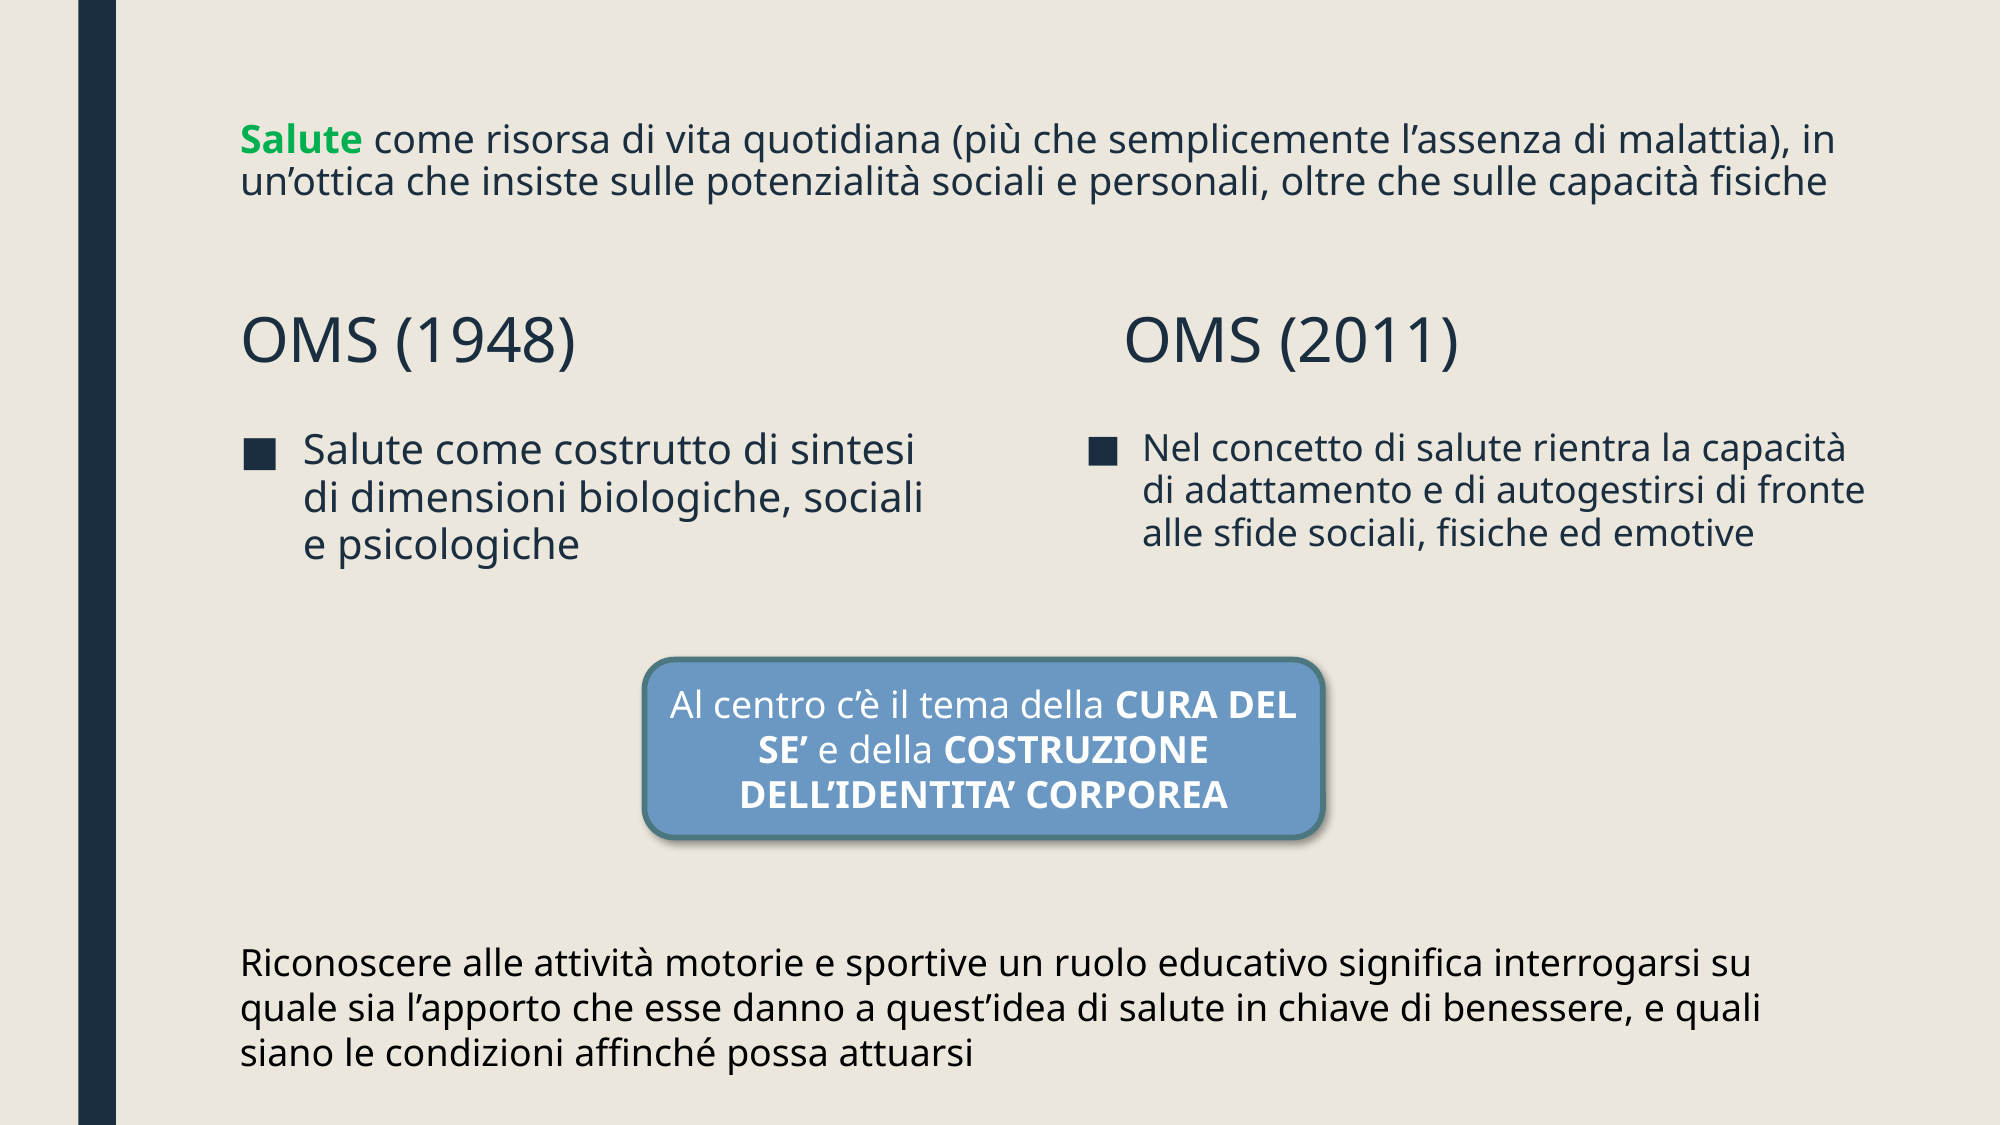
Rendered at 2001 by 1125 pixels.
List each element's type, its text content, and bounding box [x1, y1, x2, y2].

list Salute come costrutto di sintesi di dimensioni biologiche, sociali e psicologiche [225, 420, 954, 581]
list OMS (2011) [1108, 247, 1838, 383]
title Salute come risorsa di vita quotidiana (più che semplicemente l’assenza di malattia), in un’ottica che insiste sulle potenzialità sociali e personali, oltre che sulle capacità fisiche [225, 112, 1868, 248]
list OMS (1948) [225, 247, 954, 383]
text_box Al centro c’è il tema della CURA DEL SE’ e della COSTRUZIONE DELL’IDENTITA’ CORPOREA [641, 656, 1326, 841]
list Nel concetto di salute rientra la capacità di adattamento e di autogestirsi di fronte alle sfide sociali, fisiche ed emotive [1070, 420, 1889, 606]
text_box Riconoscere alle attività motorie e sportive un ruolo educativo significa interrogarsi su quale sia l’apporto che esse danno a quest’idea di salute in chiave di benessere, e quali siano le condizioni affinché possa attuarsi [224, 932, 1868, 1082]
